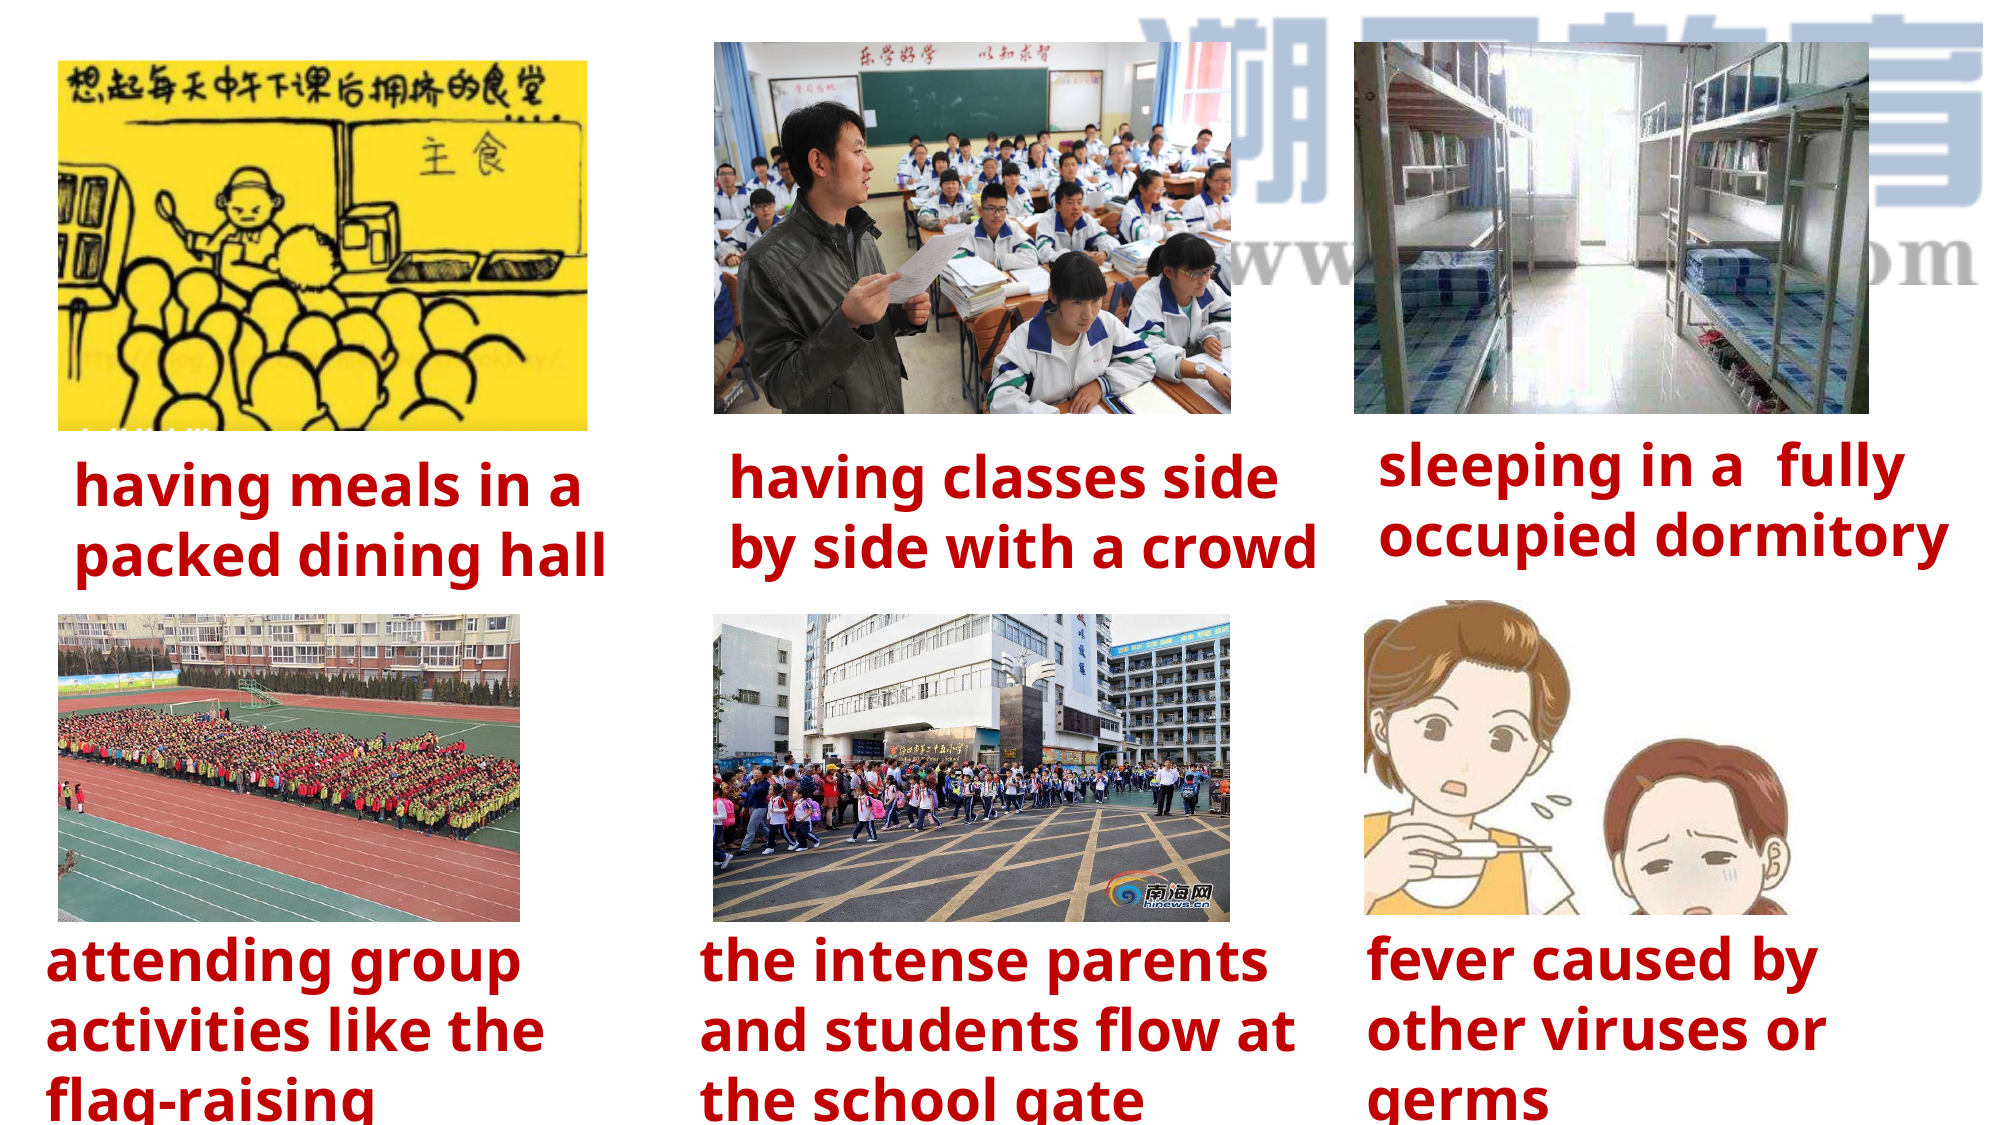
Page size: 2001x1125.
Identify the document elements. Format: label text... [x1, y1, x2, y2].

picture [58, 59, 590, 431]
text_box having classes side by side with a crowd [713, 432, 1346, 588]
text_box having meals in a packed dining hall [58, 440, 723, 596]
picture [713, 614, 1230, 922]
text_box the intense parents and students flow at the school gate [684, 915, 1351, 1125]
picture [1364, 600, 1881, 915]
text_box fever caused by other viruses or germs [1351, 914, 1969, 1125]
picture [714, 10, 1983, 414]
text_box sleeping in a fully occupied dormitory [1364, 420, 1997, 576]
picture [58, 614, 520, 922]
text_box attending group activities like the flag-raising ceremony [31, 915, 653, 1125]
